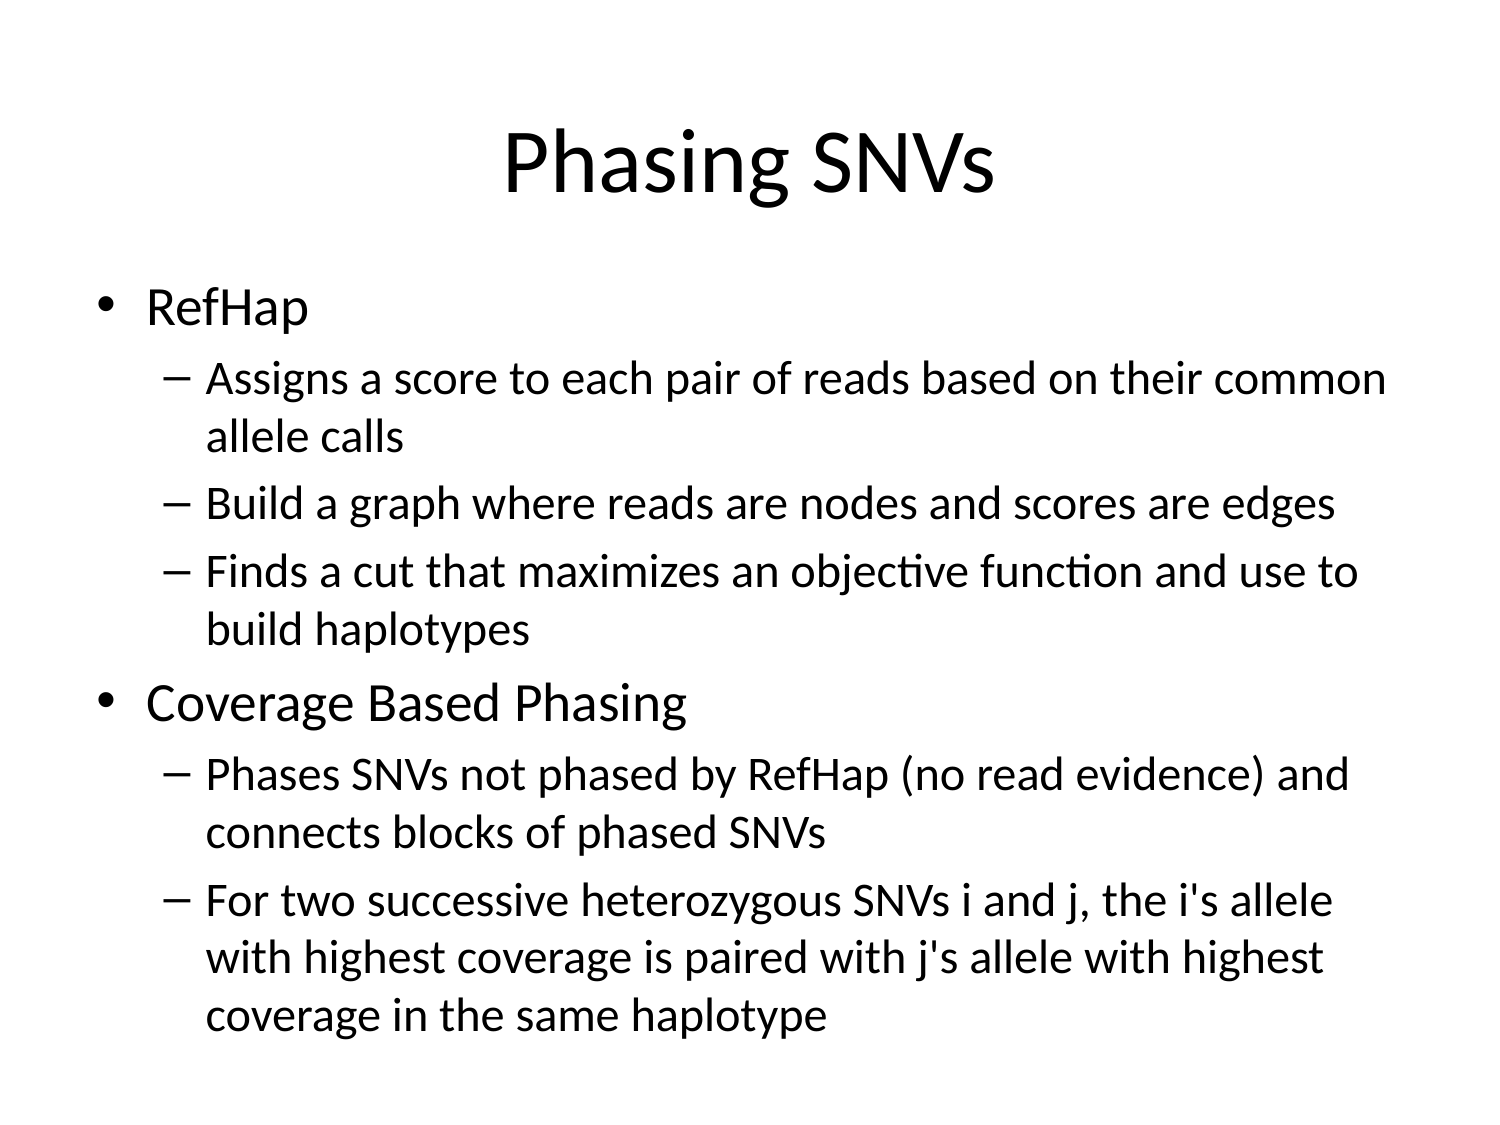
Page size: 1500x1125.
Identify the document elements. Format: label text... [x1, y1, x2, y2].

title Phasing SNVs [75, 62, 1425, 250]
list RefHap Assigns a score to each pair of reads based on their common allele calls Build a graph where reads are nodes and scores are edges Finds a cut that maximizes an objective function and use to build haplotypes Coverage Based Phasing Phases SNVs not phased by RefHap (no read evidence) and connects blocks of phased SNVs For two successive heterozygous SNVs i and j, the i's allele with highest coverage is paired with j's allele with highest coverage in the same haplotype [81, 262, 1419, 1050]
